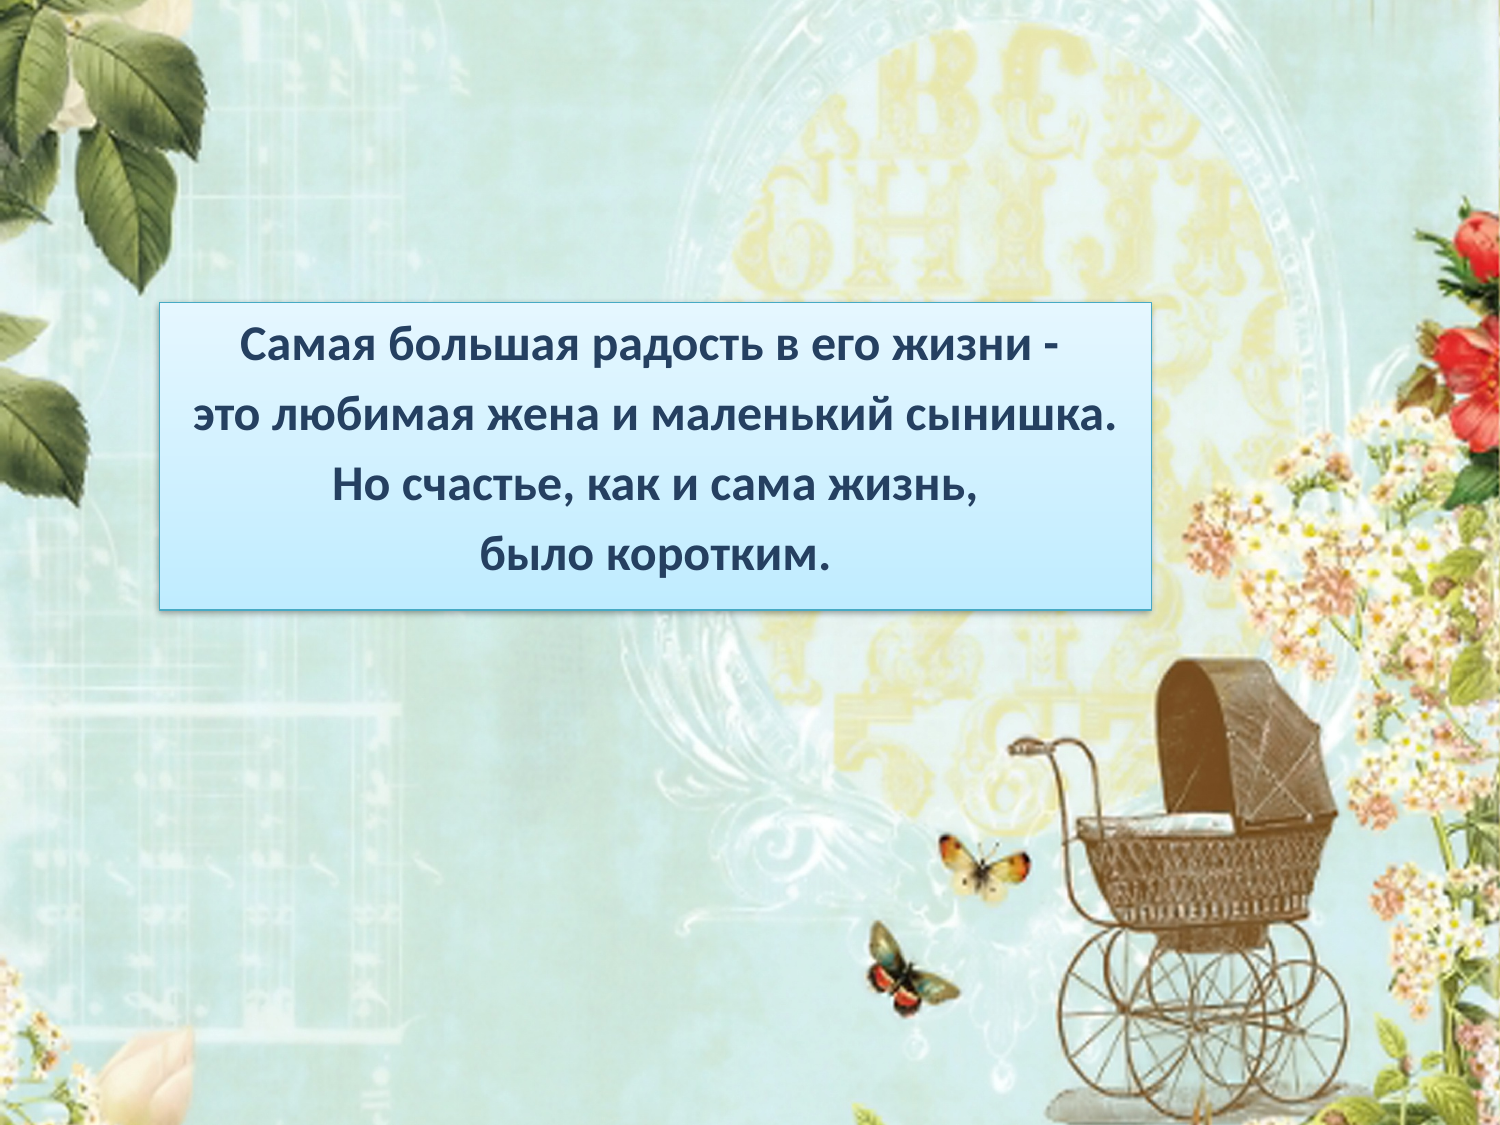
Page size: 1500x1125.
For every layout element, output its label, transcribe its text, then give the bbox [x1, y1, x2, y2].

picture [0, 0, 1500, 1125]
list Самая большая радость в его жизни - это любимая жена и маленький сынишка. Но счастье, как и сама жизнь, было коротким. [159, 302, 1152, 611]
